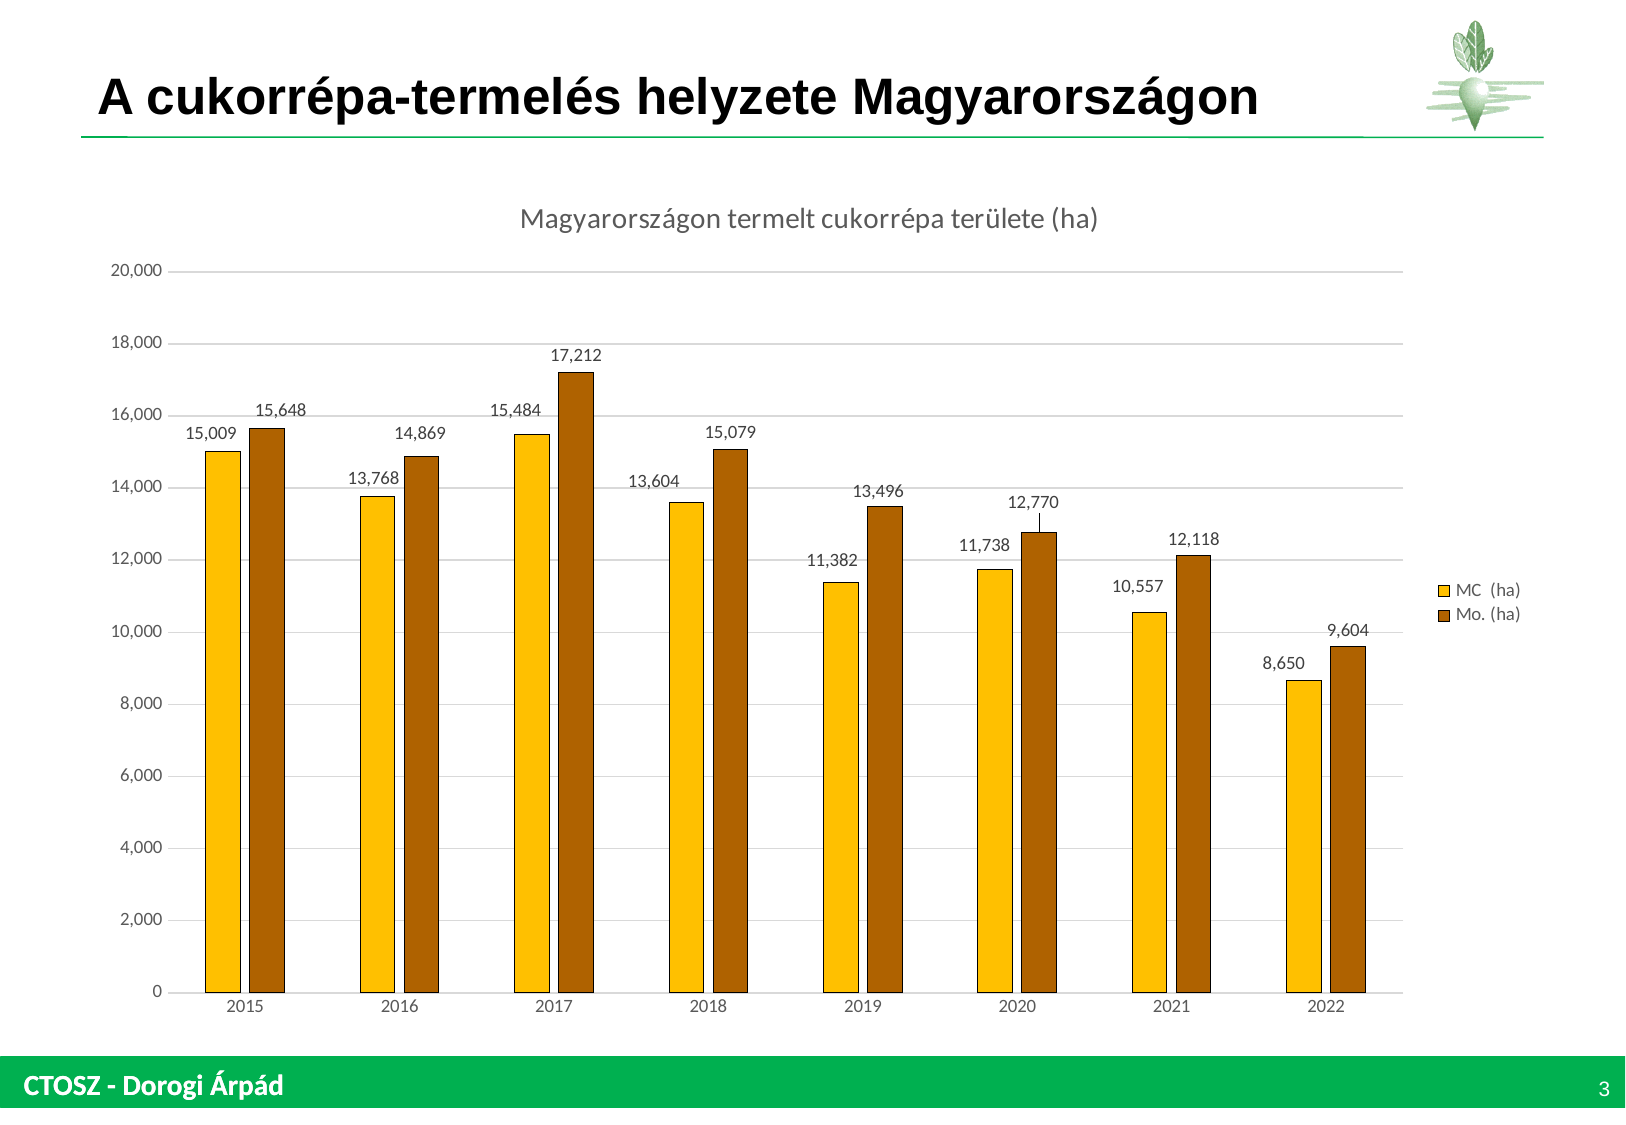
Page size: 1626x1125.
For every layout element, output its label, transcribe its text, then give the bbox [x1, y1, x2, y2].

slide_number 3 [1561, 1058, 1625, 1119]
picture [1426, 20, 1544, 140]
chart [80, 172, 1546, 1036]
title A cukorrépa-termelés helyzete Magyarországon [80, 54, 1333, 135]
